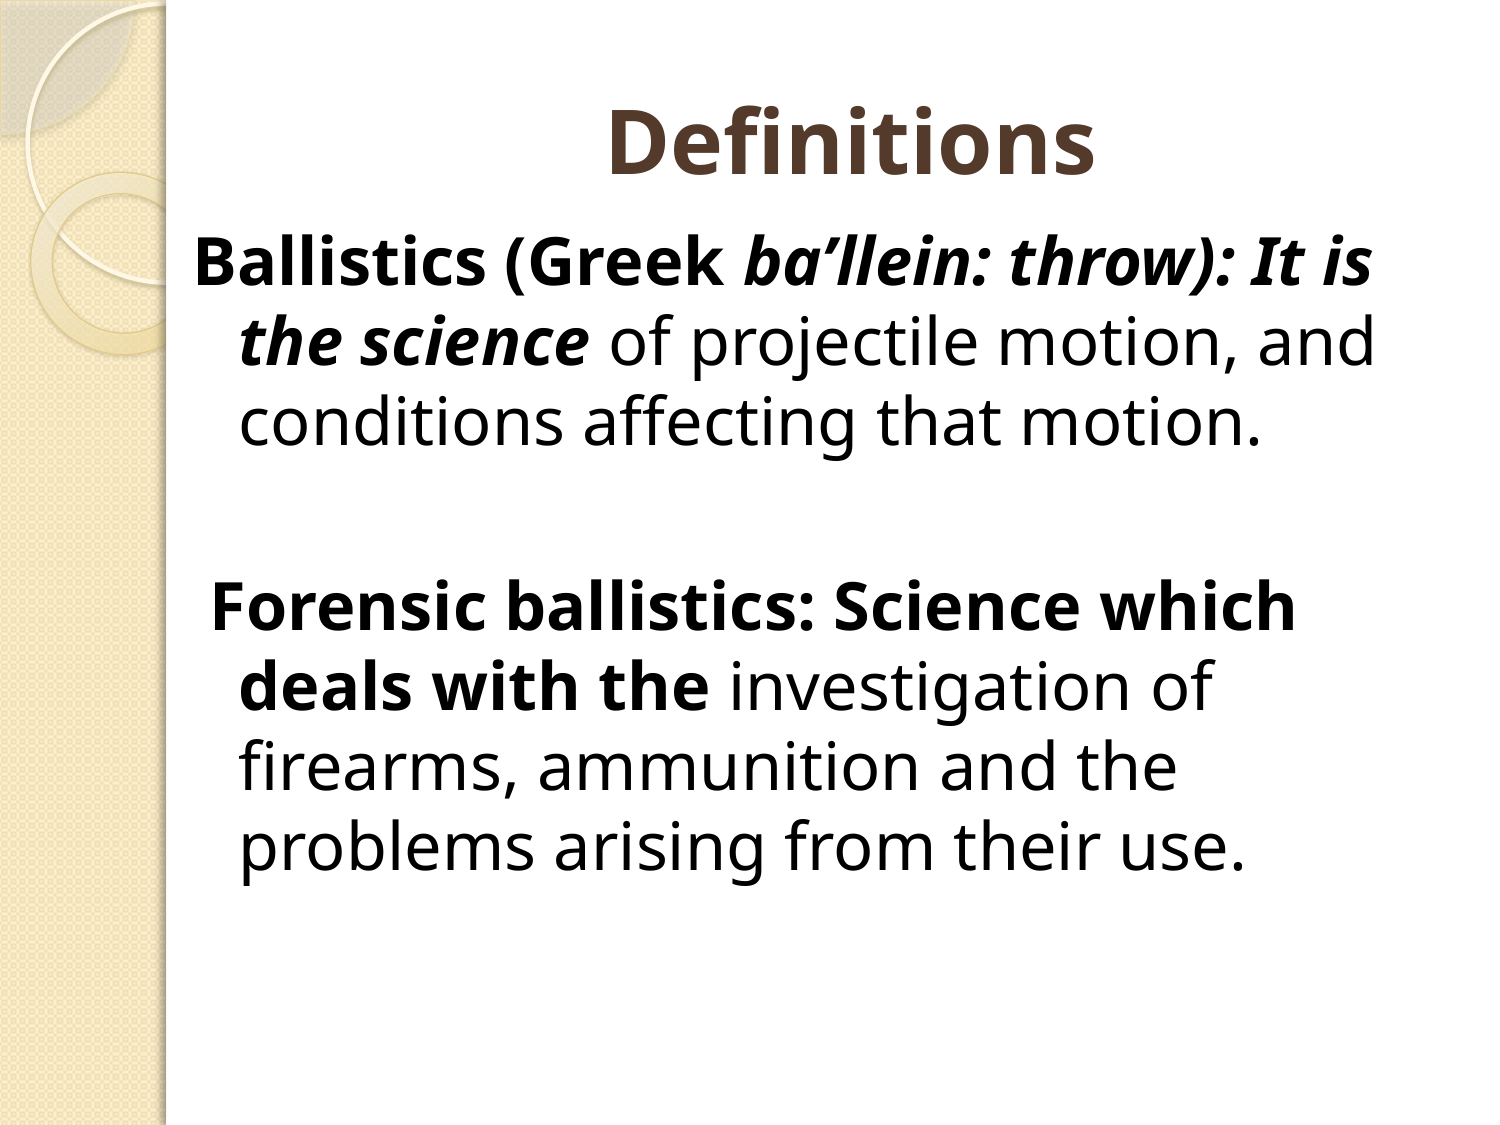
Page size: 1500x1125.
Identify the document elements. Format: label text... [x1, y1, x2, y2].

list Ballistics (Greek ba’llein: throw): It is the science of projectile motion, and conditions affecting that motion. Forensic ballistics: Science which deals with the investigation of firearms, ammunition and the problems arising from their use. [164, 210, 1394, 999]
title Definitions [235, 45, 1466, 233]
